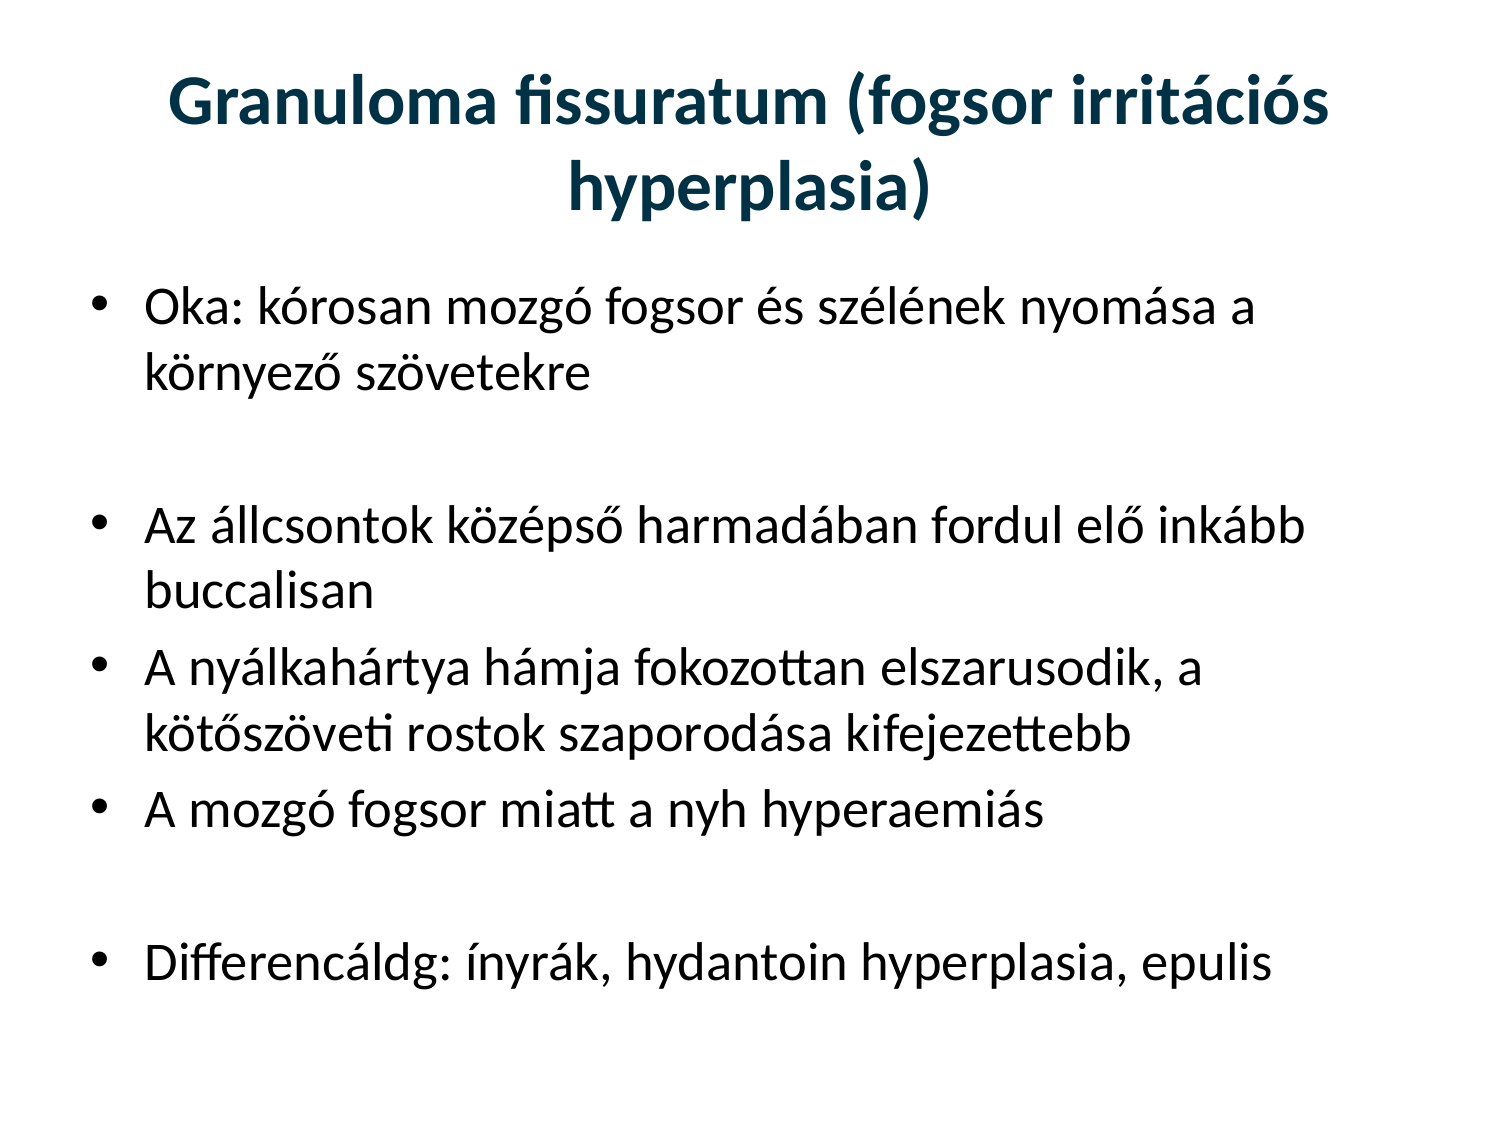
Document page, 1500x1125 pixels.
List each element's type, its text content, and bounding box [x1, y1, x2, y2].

list Oka: kórosan mozgó fogsor és szélének nyomása a környező szövetekre Az állcsontok középső harmadában fordul elő inkább buccalisan A nyálkahártya hámja fokozottan elszarusodik, a kötőszöveti rostok szaporodása kifejezettebb A mozgó fogsor miatt a nyh hyperaemiás Differencáldg: ínyrák, hydantoin hyperplasia, epulis [75, 262, 1425, 1005]
title Granuloma fissuratum (fogsor irritációs hyperplasia) [75, 45, 1425, 233]
